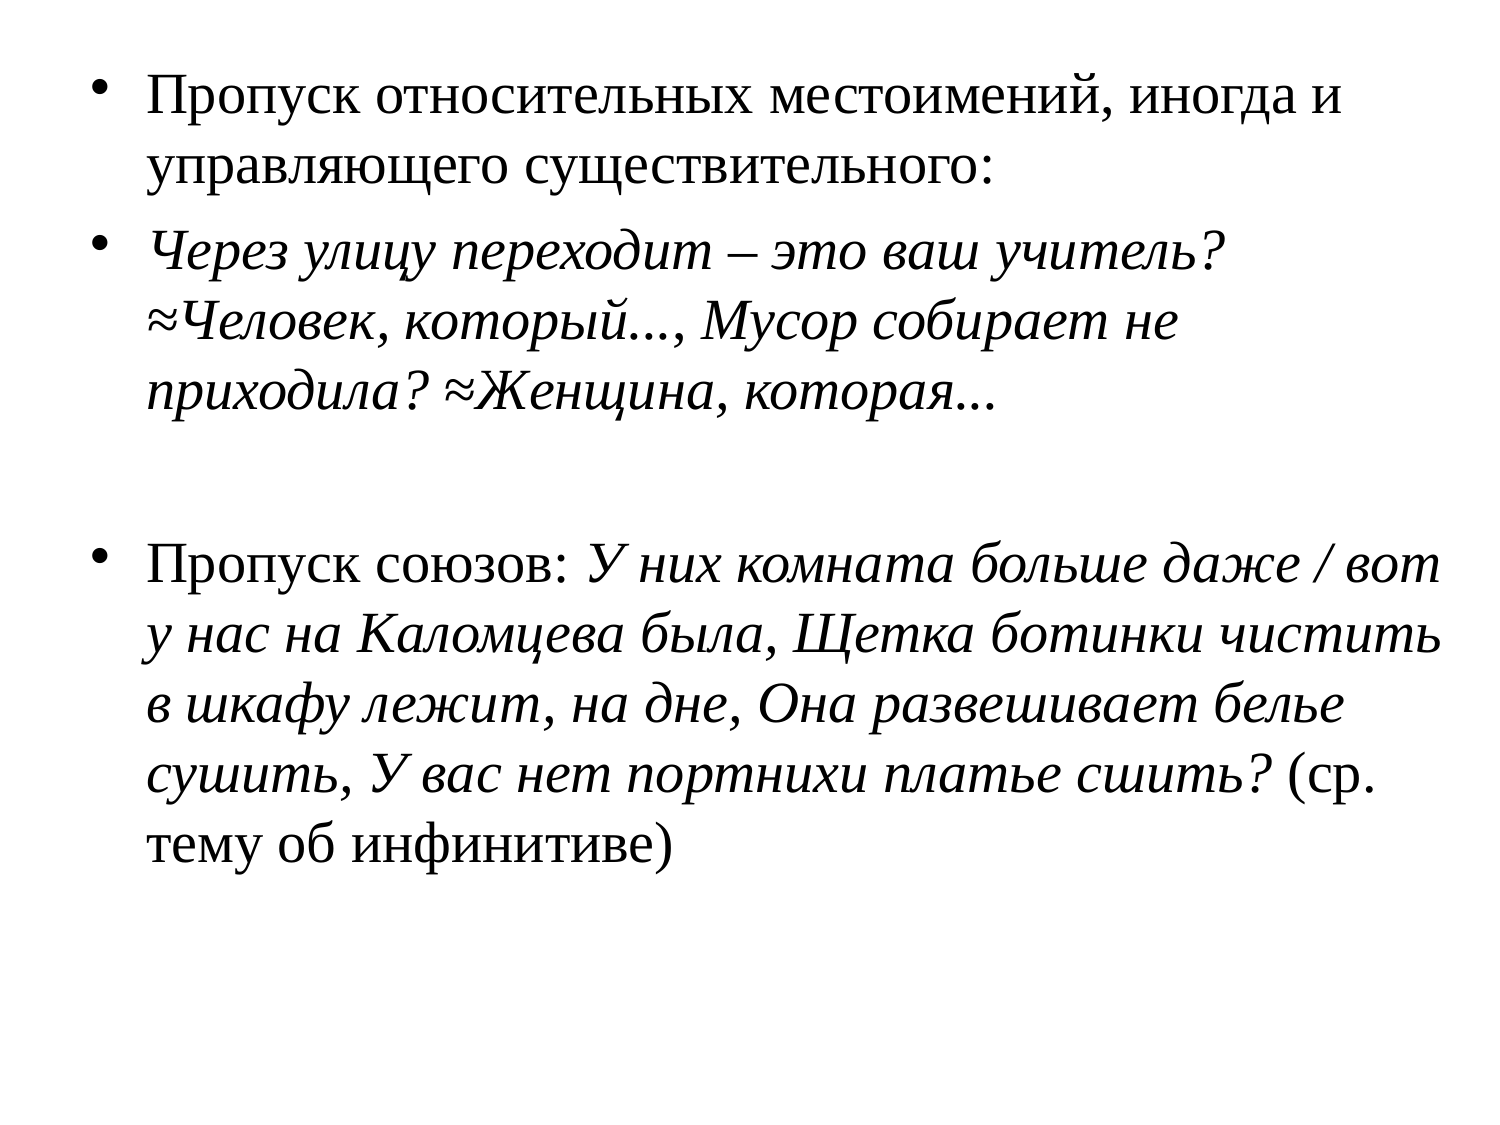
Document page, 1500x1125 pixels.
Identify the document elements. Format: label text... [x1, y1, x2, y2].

list Пропуск относительных местоимений, иногда и управляющего существительного: Через улицу переходит – это ваш учитель? ≈Человек, который..., Мусор собирает не приходила? ≈Женщина, которая... Пропуск союзов: У них комната больше даже / вот у нас на Каломцева была, Щетка ботинки чистить в шкафу лежит, на дне, Она развешивает белье сушить, У вас нет портнихи платье сшить? (ср. тему об инфинитиве) [75, 47, 1465, 1071]
